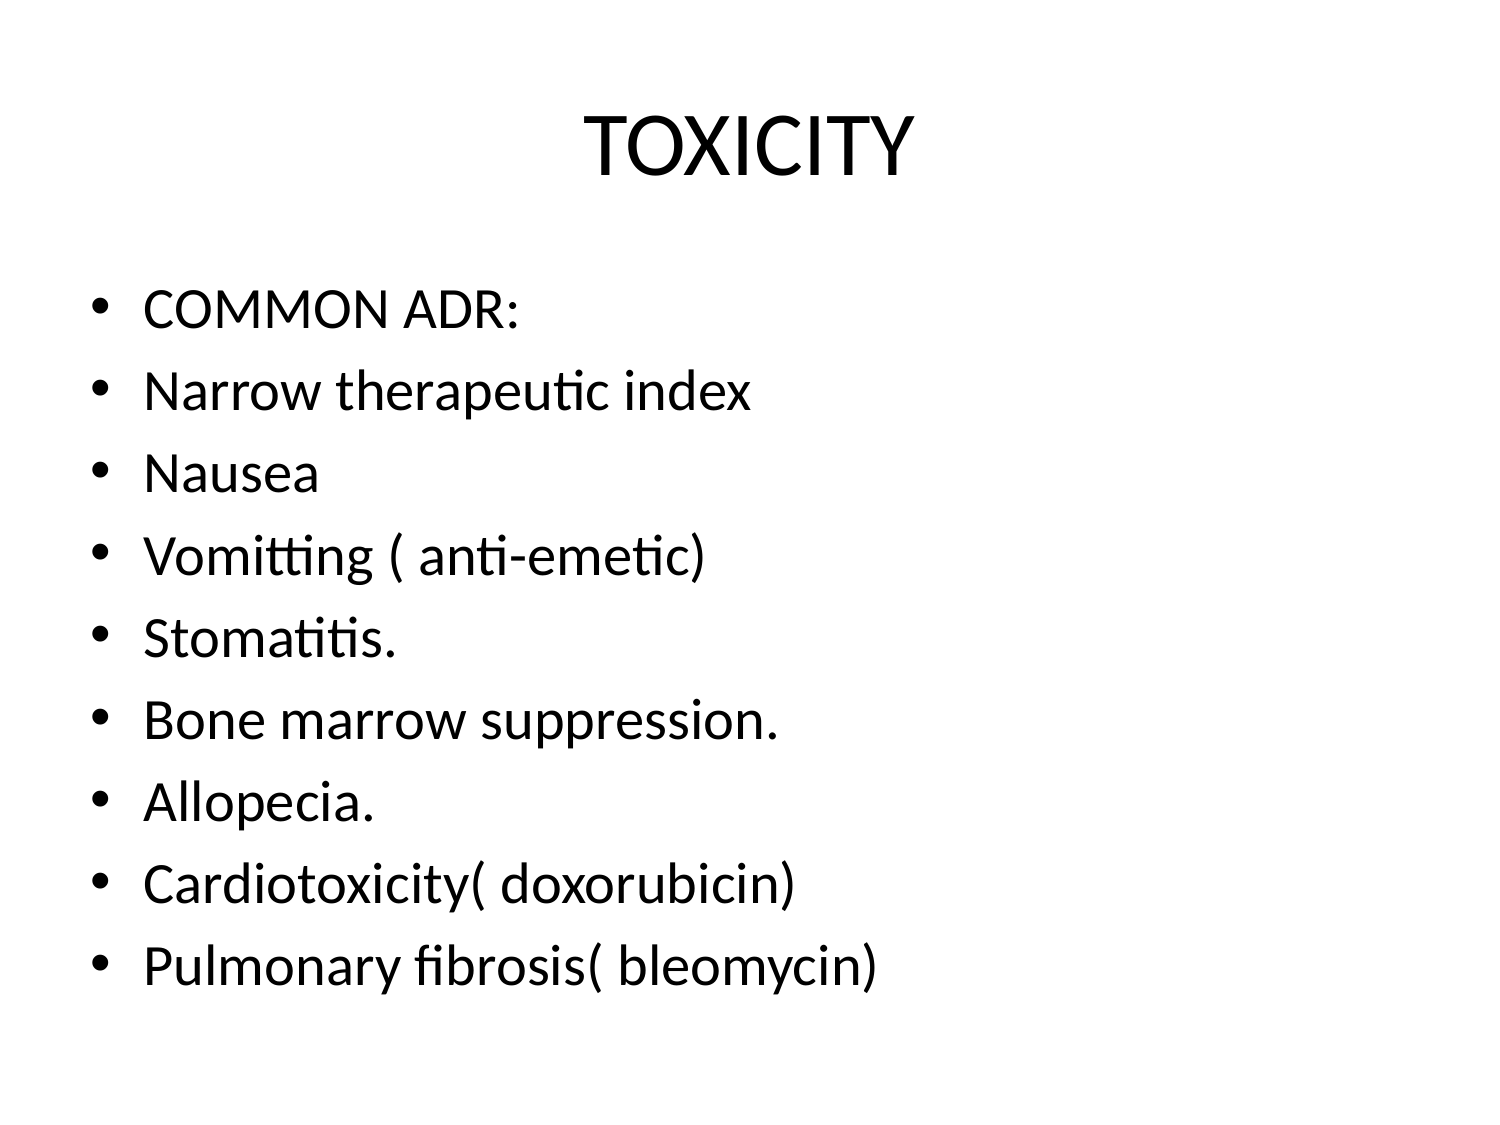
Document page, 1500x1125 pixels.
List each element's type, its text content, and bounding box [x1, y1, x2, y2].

list COMMON ADR: Narrow therapeutic index Nausea Vomitting ( anti-emetic) Stomatitis. Bone marrow suppression. Allopecia. Cardiotoxicity( doxorubicin) Pulmonary fibrosis( bleomycin) [75, 262, 1425, 1005]
title TOXICITY [75, 45, 1425, 233]
